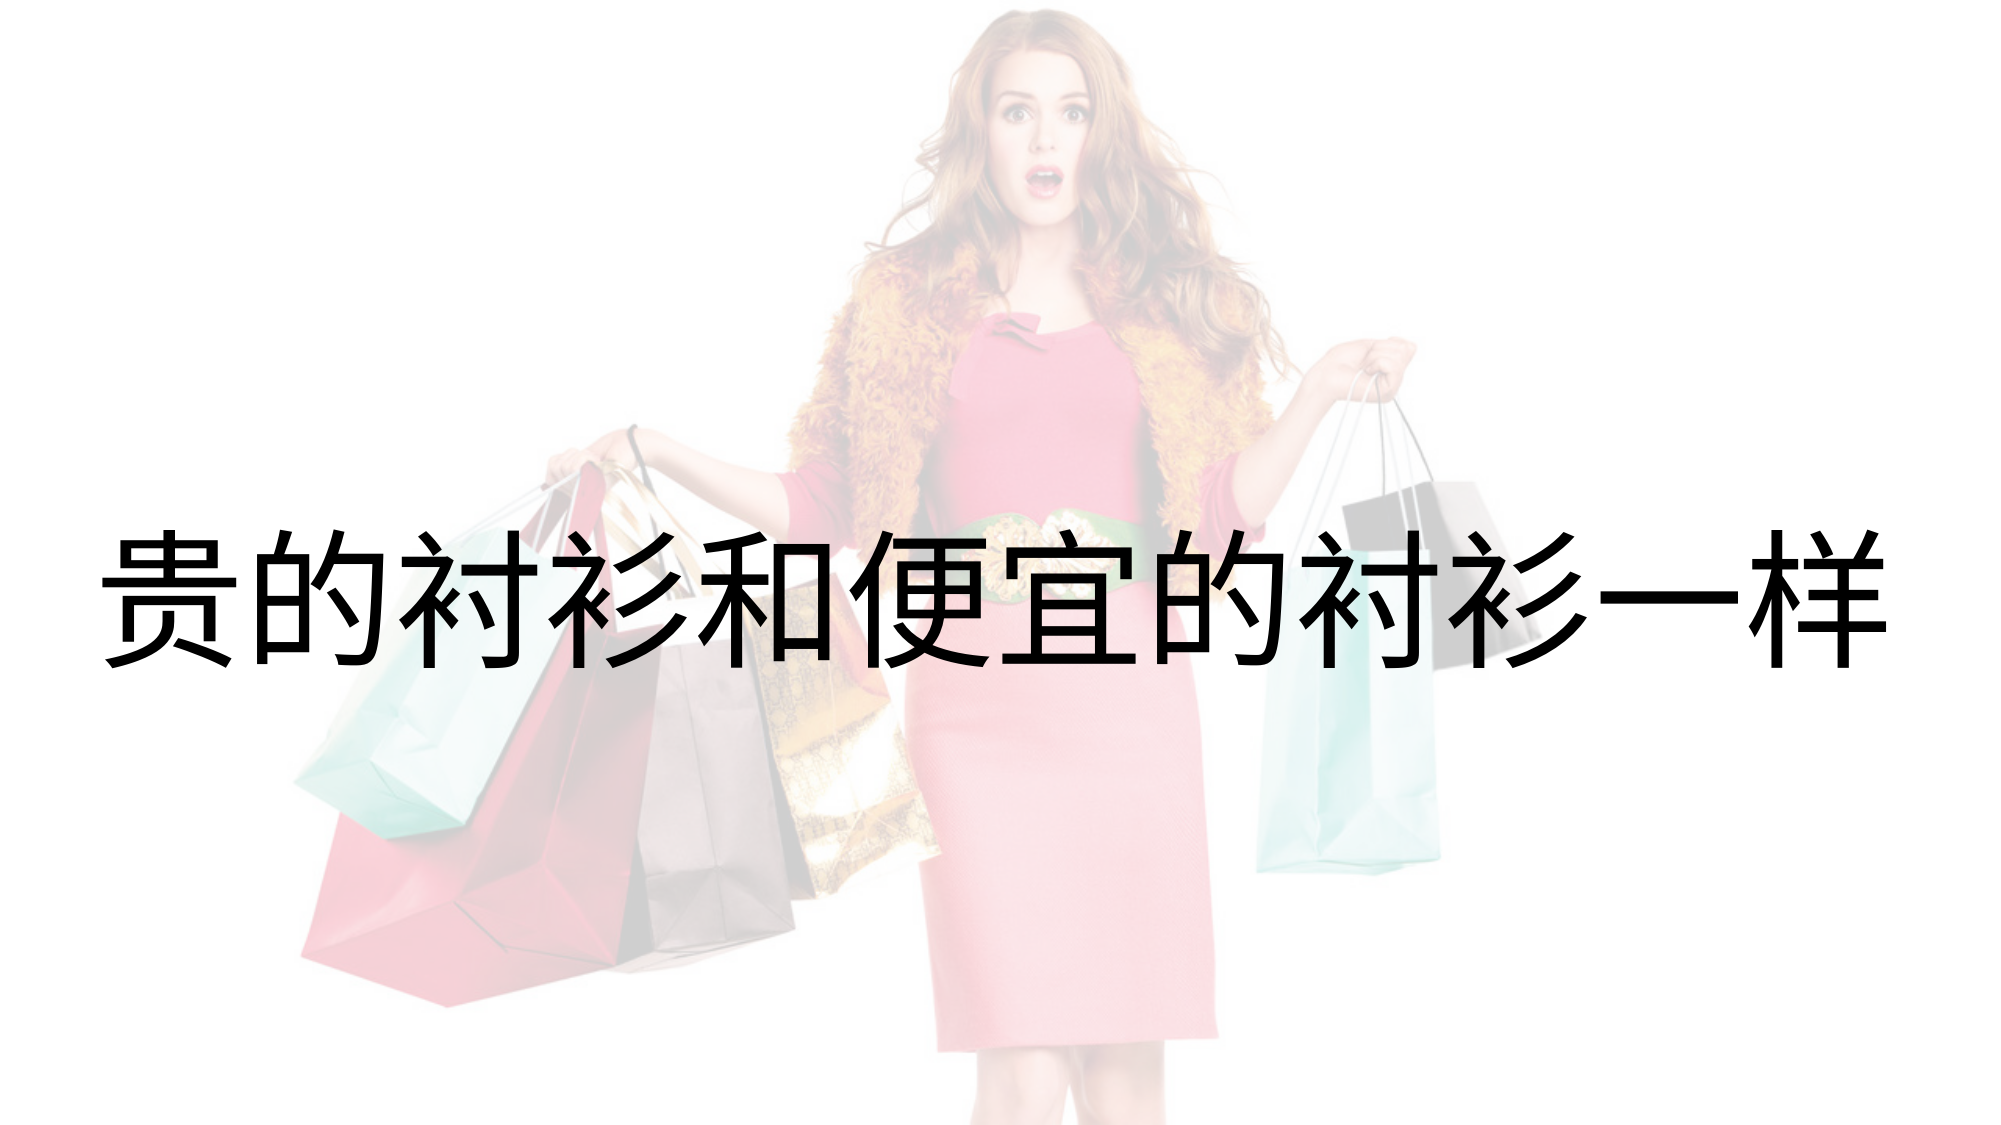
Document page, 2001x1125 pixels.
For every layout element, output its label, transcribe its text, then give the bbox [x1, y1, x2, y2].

text_box 贵的衬衫和便宜的衬衫一样 [0, 499, 2000, 694]
